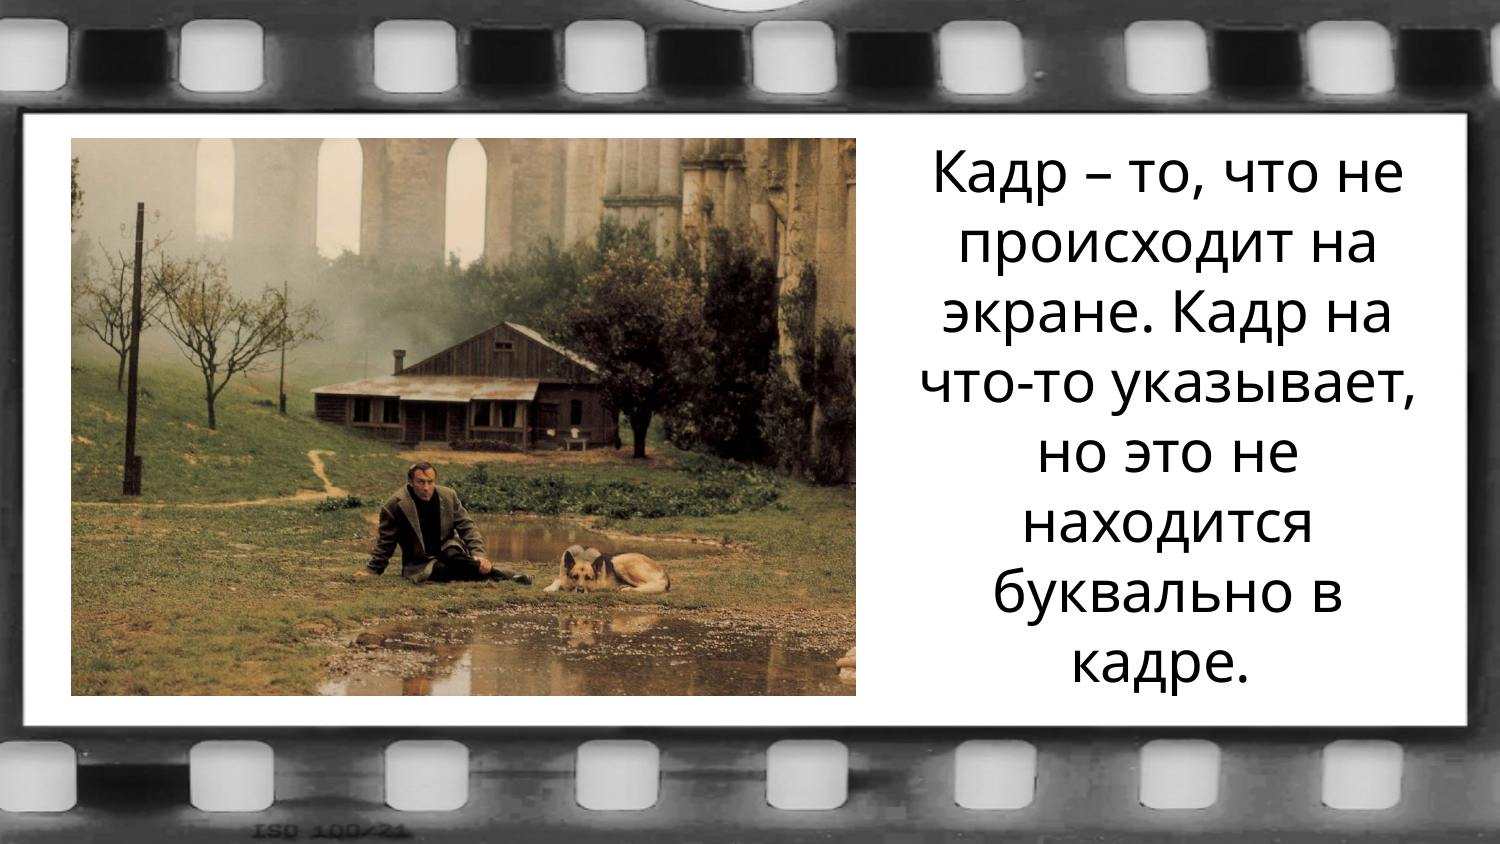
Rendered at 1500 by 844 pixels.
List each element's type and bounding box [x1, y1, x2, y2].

list [71, 138, 856, 696]
picture [0, 0, 1500, 844]
